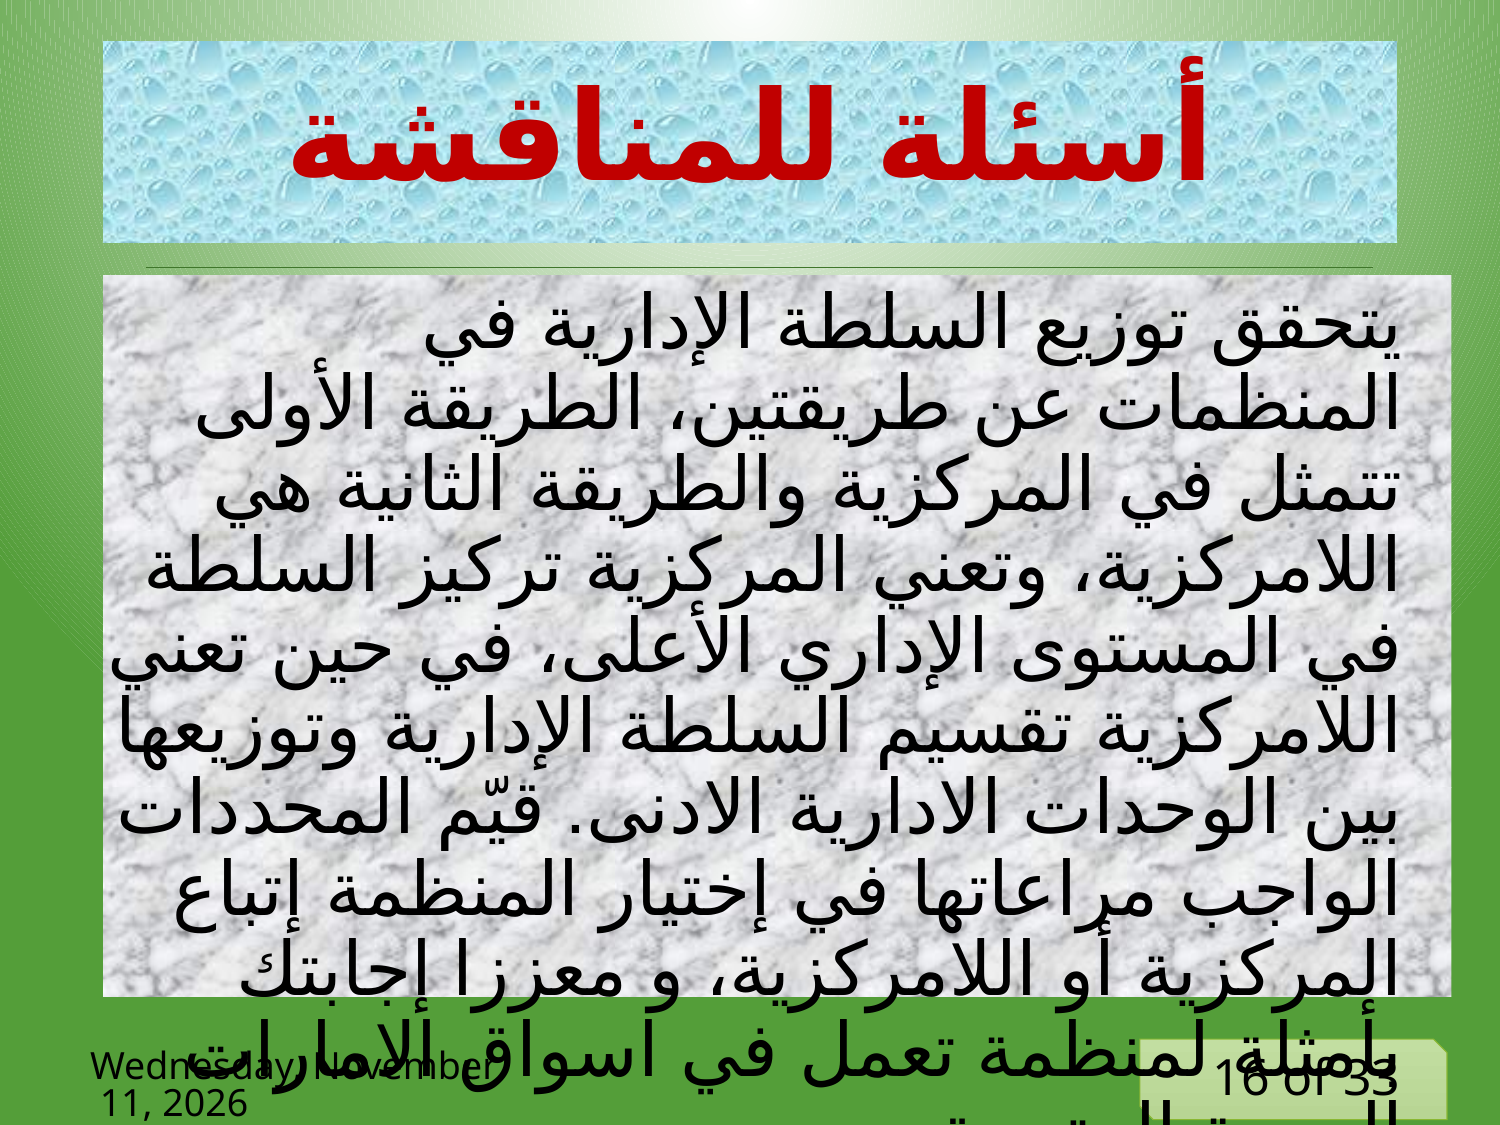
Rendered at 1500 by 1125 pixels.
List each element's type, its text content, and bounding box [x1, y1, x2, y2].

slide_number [75, 1029, 514, 1105]
list يتحقق توزيع السلطة الإدارية في المنظمات عن طريقتين، الطريقة الأولى تتمثل في المركزية والطريقة الثانية هي اللامركزية، وتعني المركزية تركيز السلطة في المستوى الإداري الأعلى، في حين تعني اللامركزية تقسيم السلطة الإدارية وتوزيعها بين الوحدات الادارية الادنى. قيّم المحددات الواجب مراعاتها في إختيار المنظمة إتباع المركزية أو اللامركزية، و معززا إجابتك بأمثلة لمنظمة تعمل في اسواق الامارات العربية المتحدة. [103, 275, 1452, 997]
title أسئلة للمناقشة [103, 41, 1397, 243]
